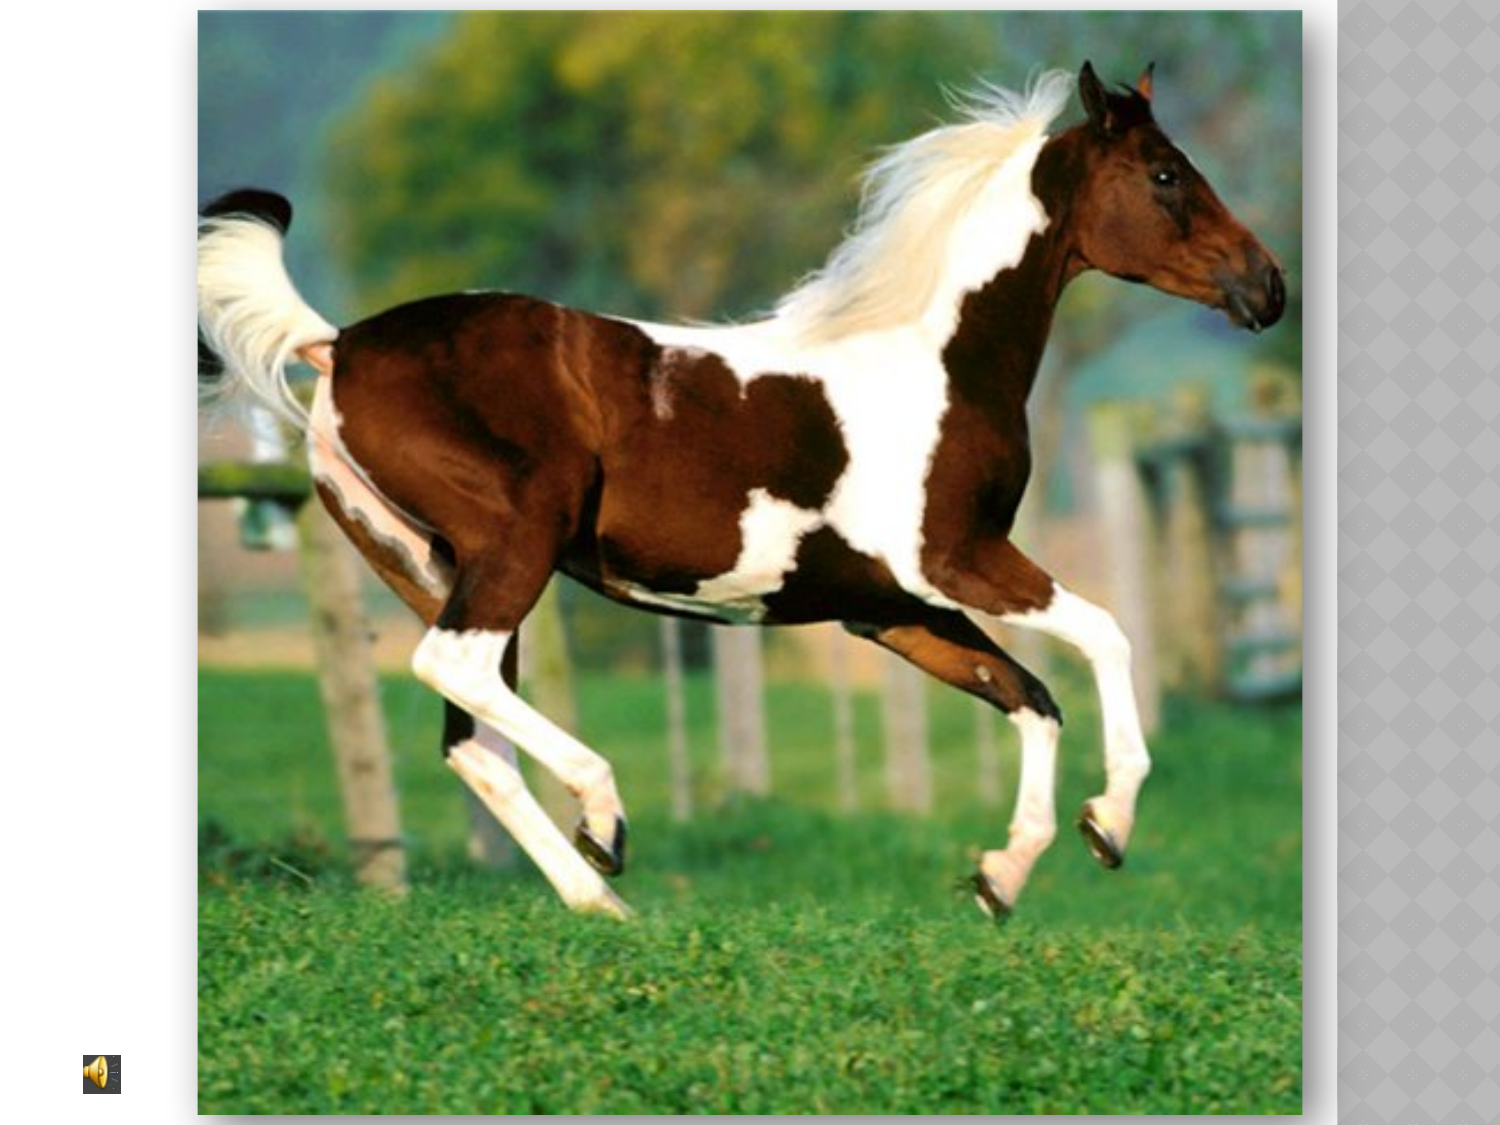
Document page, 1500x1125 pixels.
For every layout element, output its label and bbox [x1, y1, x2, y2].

list [197, 9, 1303, 1115]
picture [81, 1054, 123, 1096]
